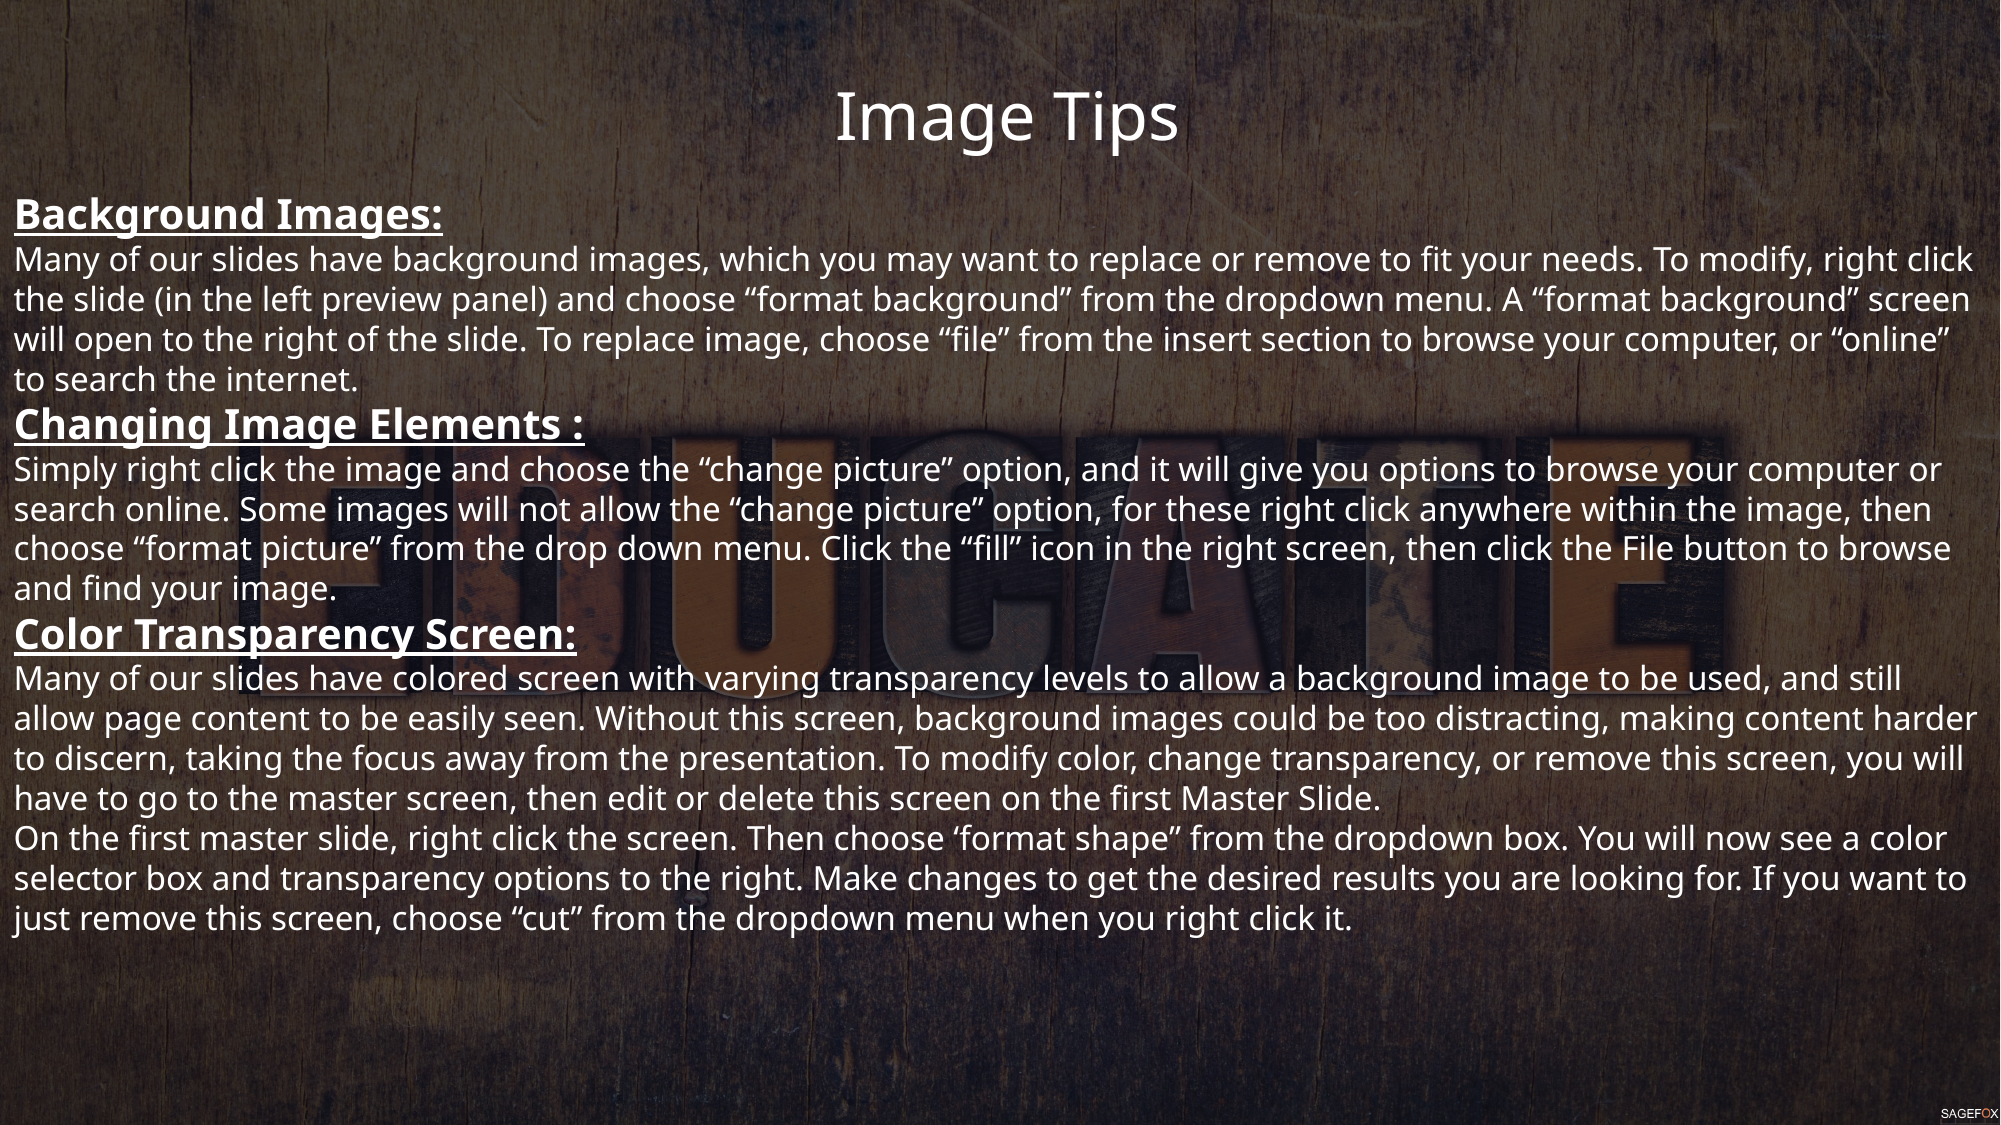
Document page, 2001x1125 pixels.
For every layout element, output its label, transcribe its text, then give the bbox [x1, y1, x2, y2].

text_box Background Images: Many of our slides have background images, which you may want to replace or remove to fit your needs. To modify, right click the slide (in the left preview panel) and choose “format background” from the dropdown menu. A “format background” screen will open to the right of the slide. To replace image, choose “file” from the insert section to browse your computer, or “online” to search the internet. Changing Image Elements : Simply right click the image and choose the “change picture” option, and it will give you options to browse your computer or search online. Some images will not allow the “change picture” option, for these right click anywhere within the image, then choose “format picture” from the drop down menu. Click the “fill” icon in the right screen, then click the File button to browse and find your image. Color Transparency Screen: Many of our slides have colored screen with varying transparency levels to allow a background image to be used, and still allow page content to be easily seen. Without this screen, background images could be too distracting, making content harder to discern, taking the focus away from the presentation. To modify color, change transparency, or remove this screen, you will have to go to the master screen, then edit or delete this screen on the first Master Slide. On the first master slide, right click the screen. Then choose ‘format shape” from the dropdown box. You will now see a color selector box and transparency options to the right. Make changes to get the desired results you are looking for. If you want to just remove this screen, choose “cut” from the dropdown menu when you right click it. [0, 0, 2000, 1125]
title Image Tips [597, 59, 1420, 177]
